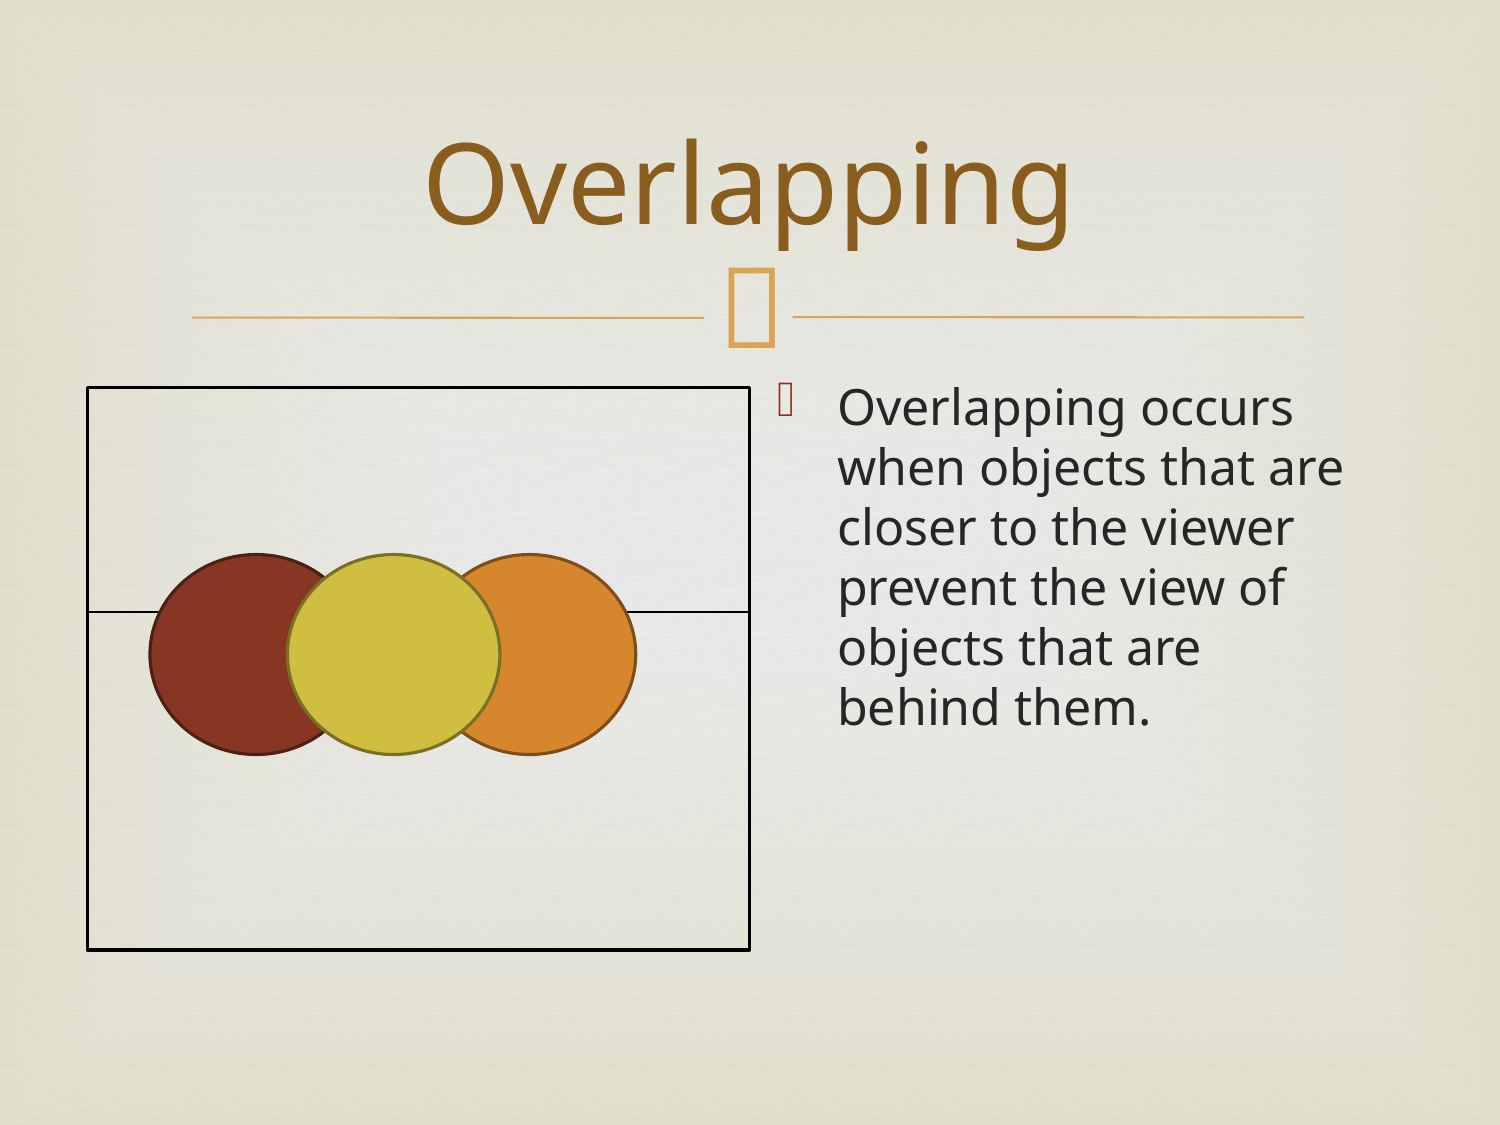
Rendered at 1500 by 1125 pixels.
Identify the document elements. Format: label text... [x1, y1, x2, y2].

title Overlapping [112, 93, 1386, 267]
text_box [159, 552, 325, 610]
text_box [462, 552, 627, 610]
list Overlapping occurs when objects that are closer to the viewer prevent the view of objects that are behind them. [761, 367, 1386, 1004]
text_box [148, 624, 325, 757]
text_box [86, 386, 751, 611]
text_box [285, 624, 502, 757]
text_box [296, 552, 491, 610]
text_box [86, 620, 751, 952]
text_box [462, 624, 638, 757]
